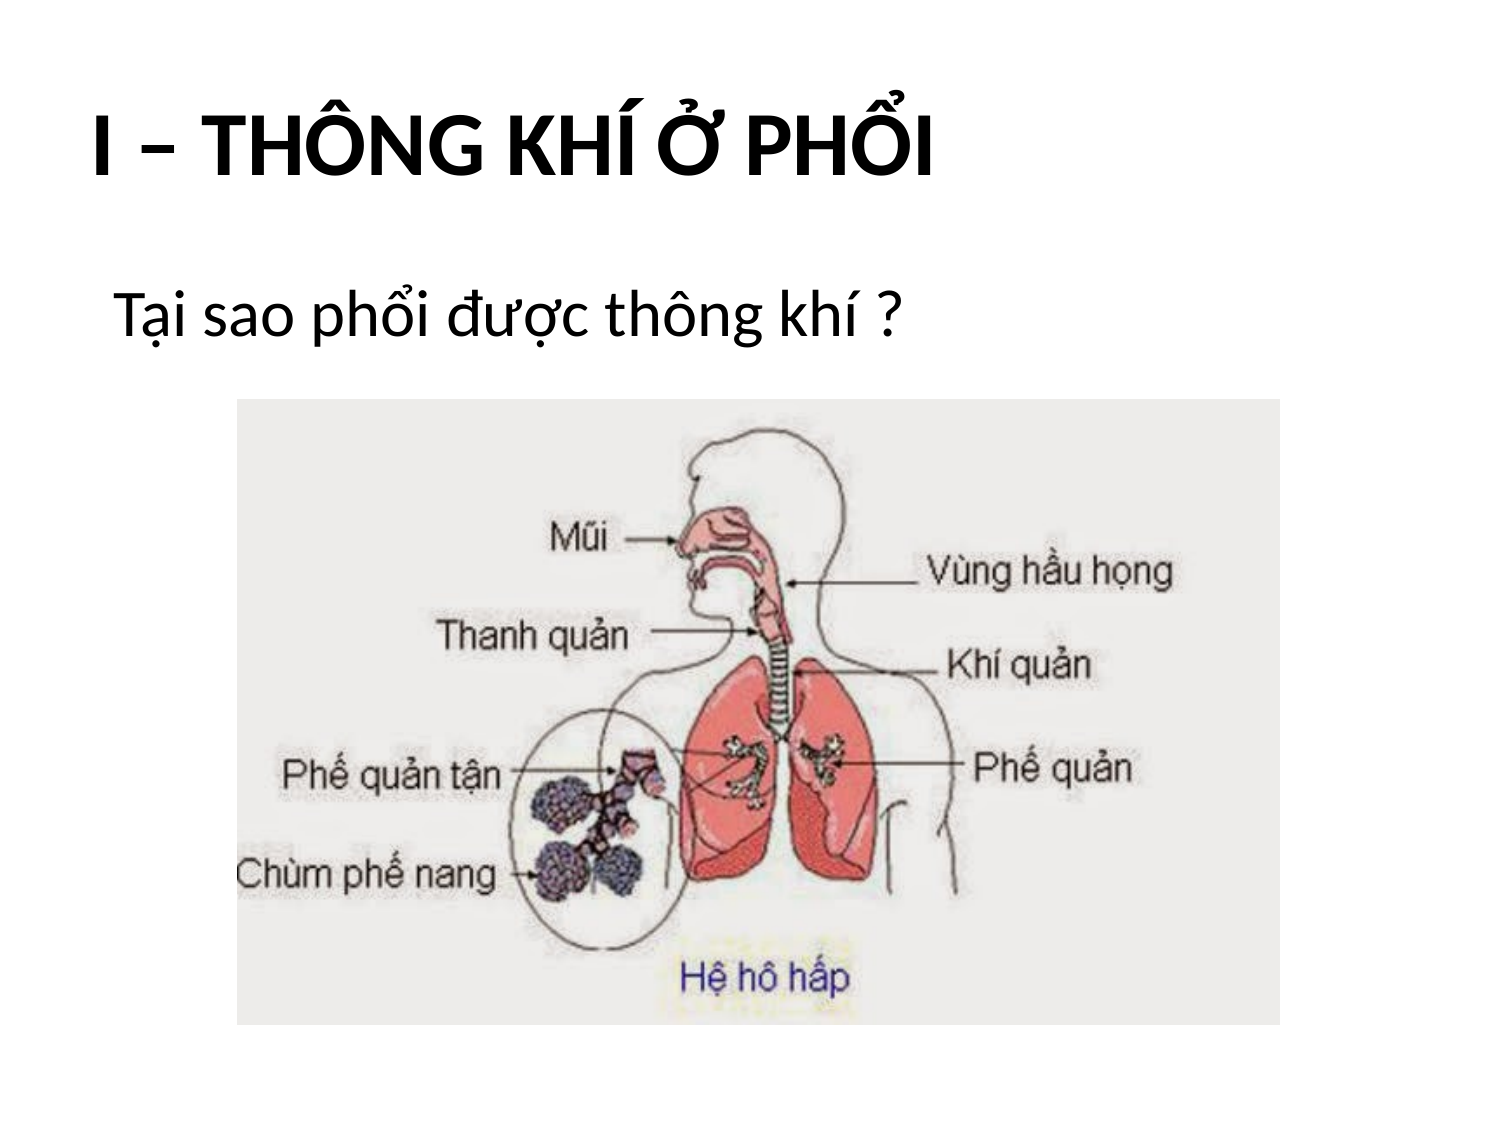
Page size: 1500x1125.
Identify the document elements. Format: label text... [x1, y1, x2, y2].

title I – THÔNG KHÍ Ở PHỔI [75, 45, 1425, 233]
picture [237, 399, 1280, 1026]
